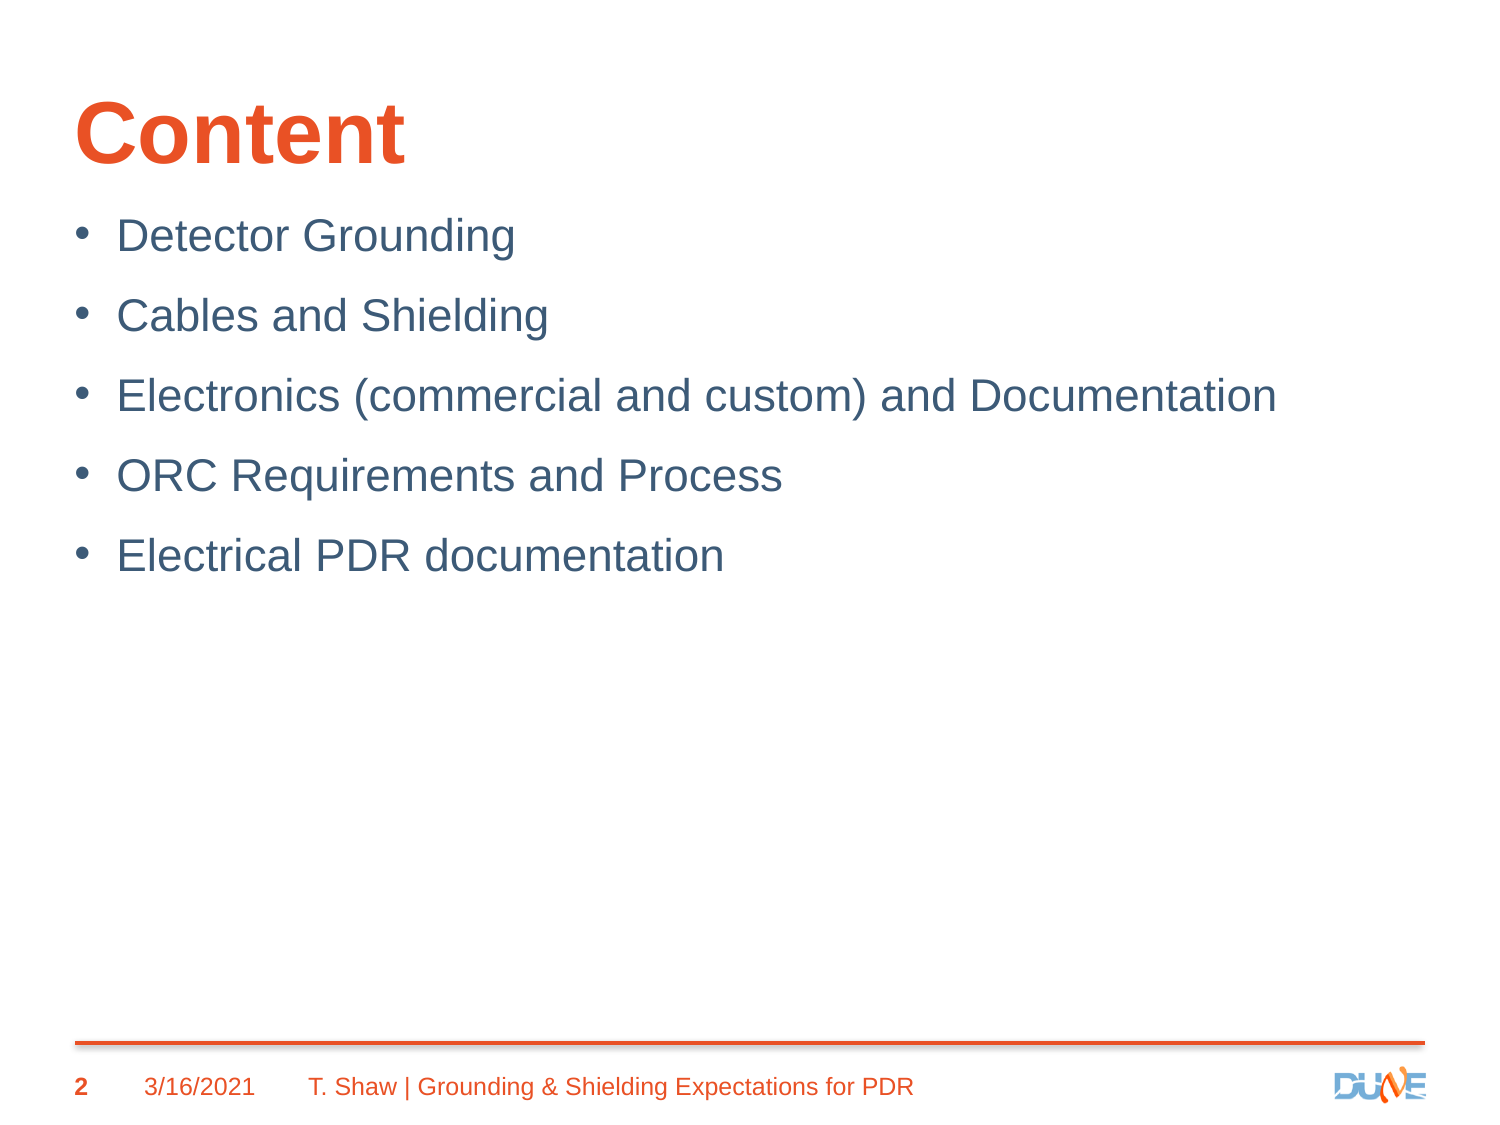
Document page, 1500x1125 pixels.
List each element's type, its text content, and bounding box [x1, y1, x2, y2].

list Detector Grounding Cables and Shielding Electronics (commercial and custom) and Documentation ORC Requirements and Process Electrical PDR documentation [74, 198, 1425, 1030]
footer T. Shaw | Grounding & Shielding Expectations for PDR [308, 1074, 1022, 1101]
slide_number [145, 1074, 308, 1101]
title Content [74, 75, 1425, 183]
picture [1333, 1064, 1427, 1104]
slide_number 2 [74, 1074, 145, 1101]
